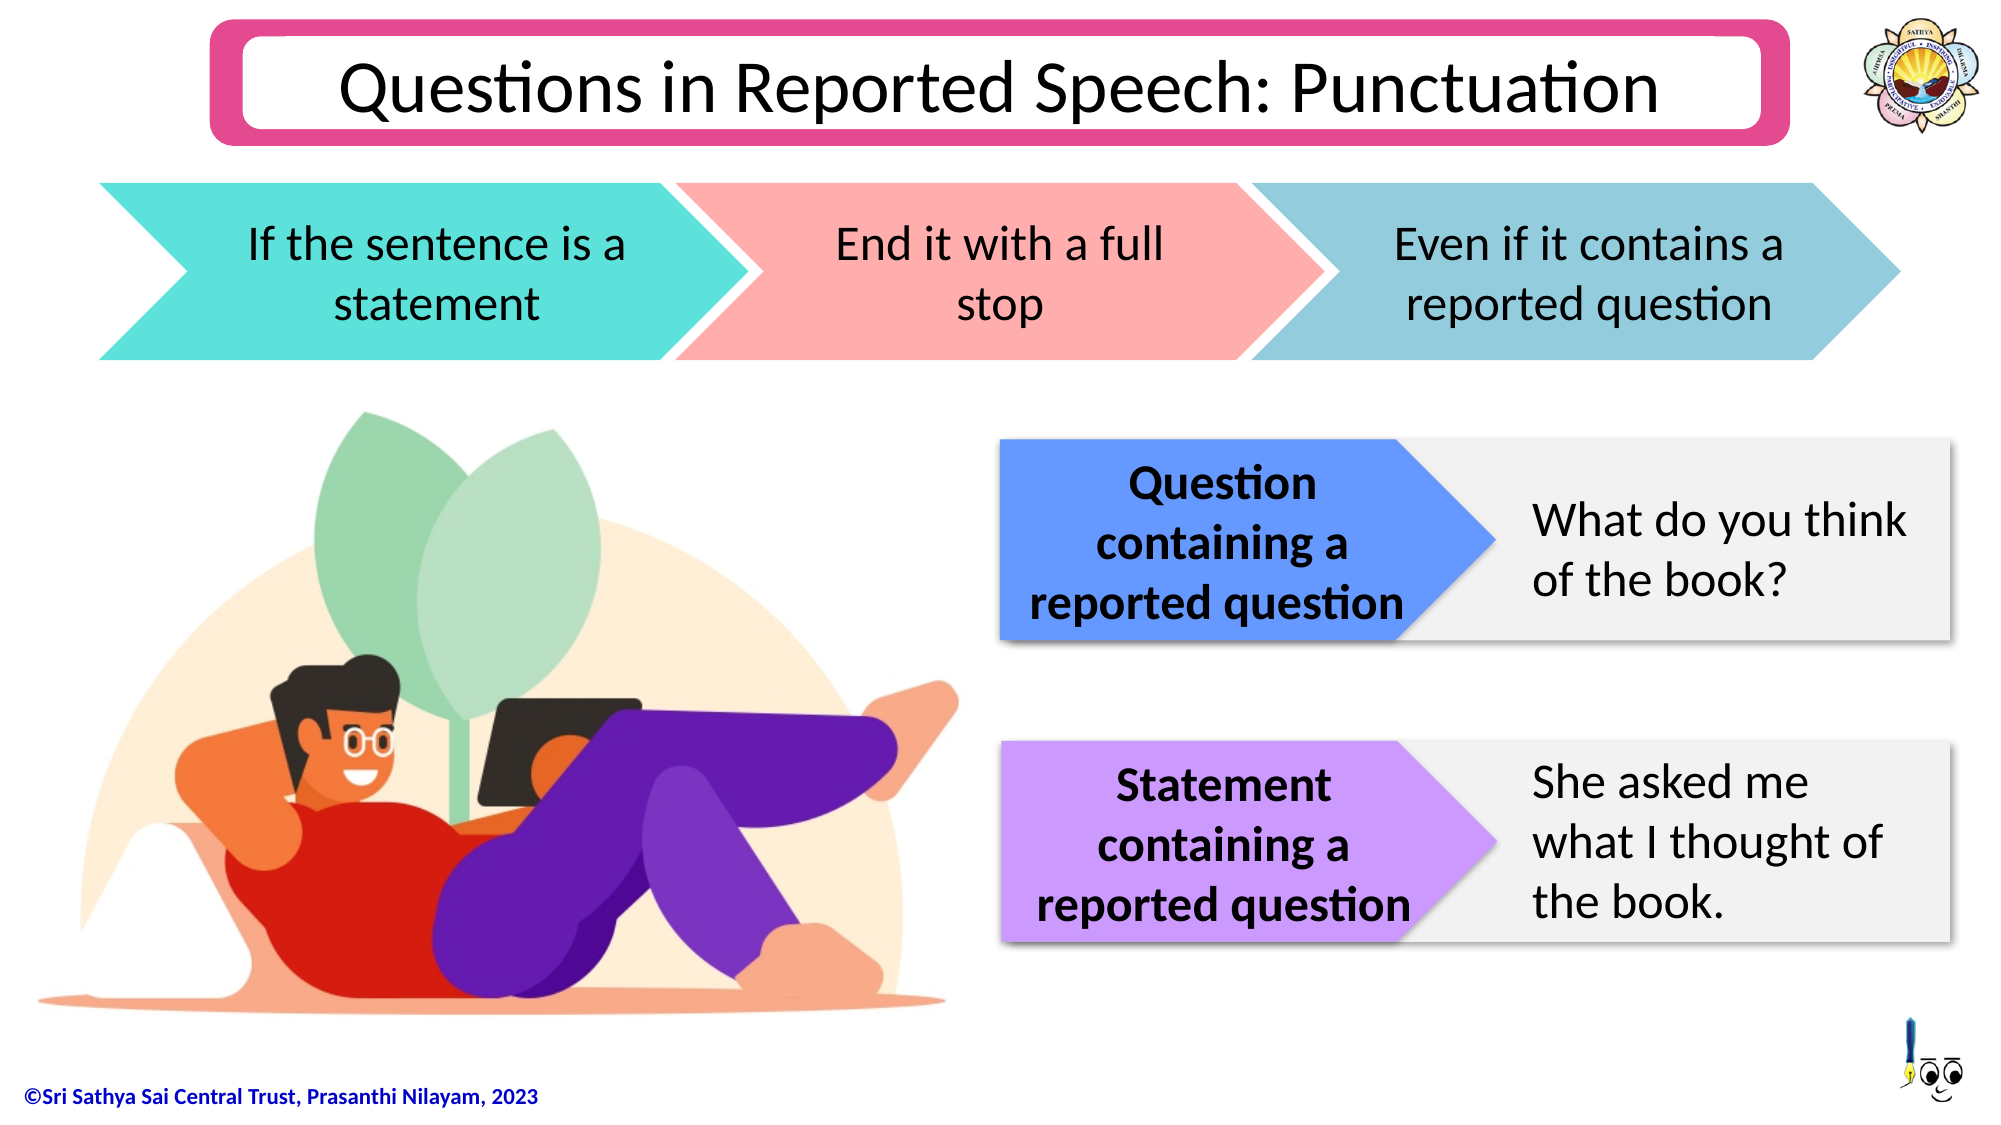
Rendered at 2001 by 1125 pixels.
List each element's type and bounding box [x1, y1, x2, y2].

text_box [1004, 439, 1951, 641]
picture [1859, 15, 1982, 134]
picture [19, 379, 978, 1058]
text_box [98, 182, 673, 361]
text_box [1004, 740, 1951, 943]
text_box [213, 23, 1787, 142]
picture [1855, 994, 1974, 1113]
text_box [1251, 182, 1902, 361]
text_box [674, 182, 1250, 361]
